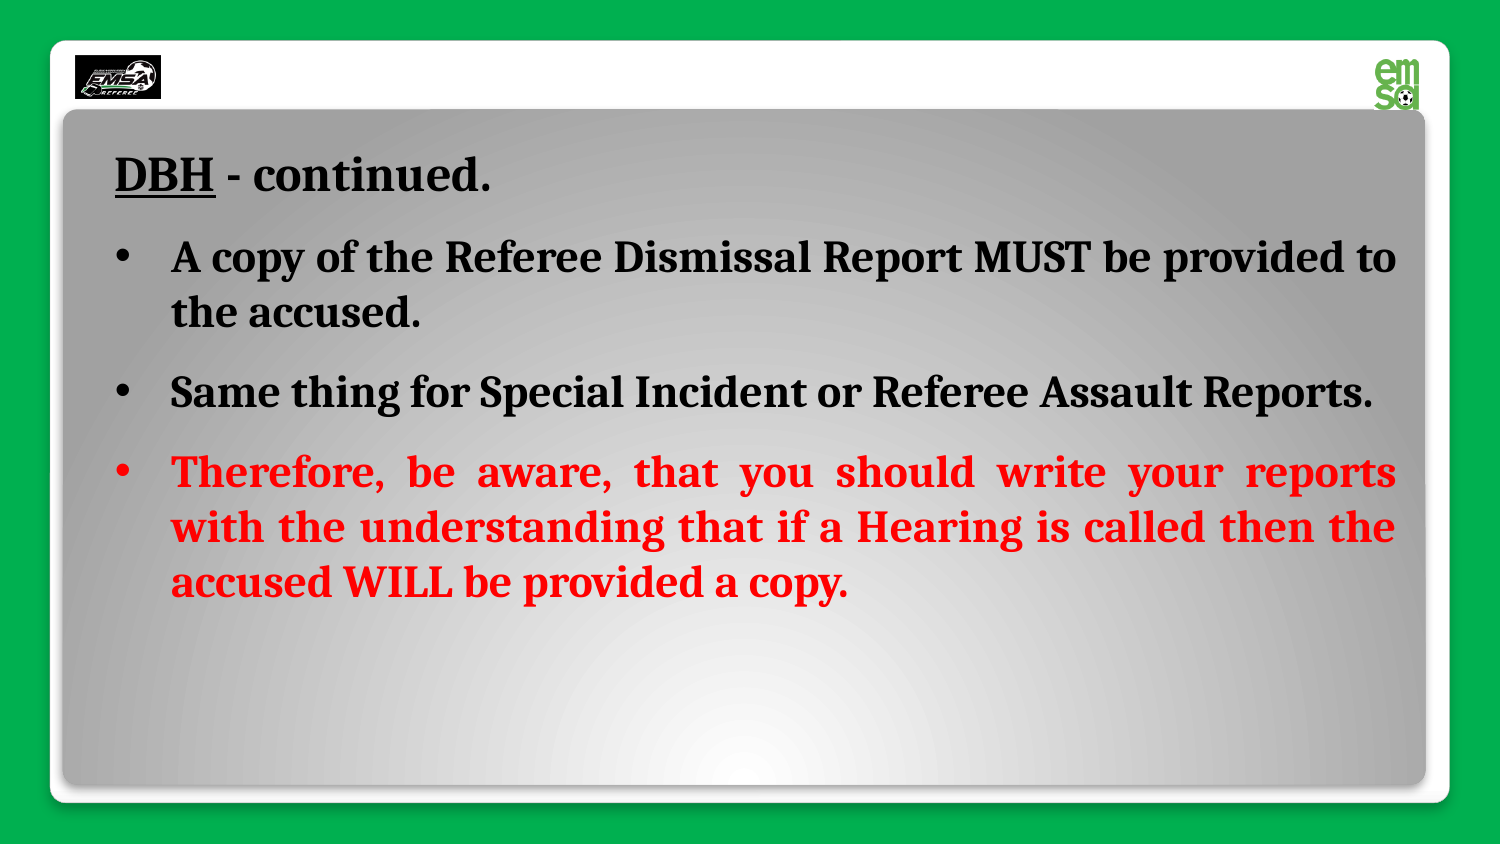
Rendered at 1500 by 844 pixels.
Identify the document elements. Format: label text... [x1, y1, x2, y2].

text_box DBH - continued. A copy of the Referee Dismissal Report MUST be provided to the accused. Same thing for Special Incident or Referee Assault Reports. Therefore, be aware, that you should write your reports with the understanding that if a Hearing is called then the accused WILL be provided a copy. [99, 134, 1413, 614]
picture [74, 55, 161, 100]
picture [1374, 59, 1420, 110]
